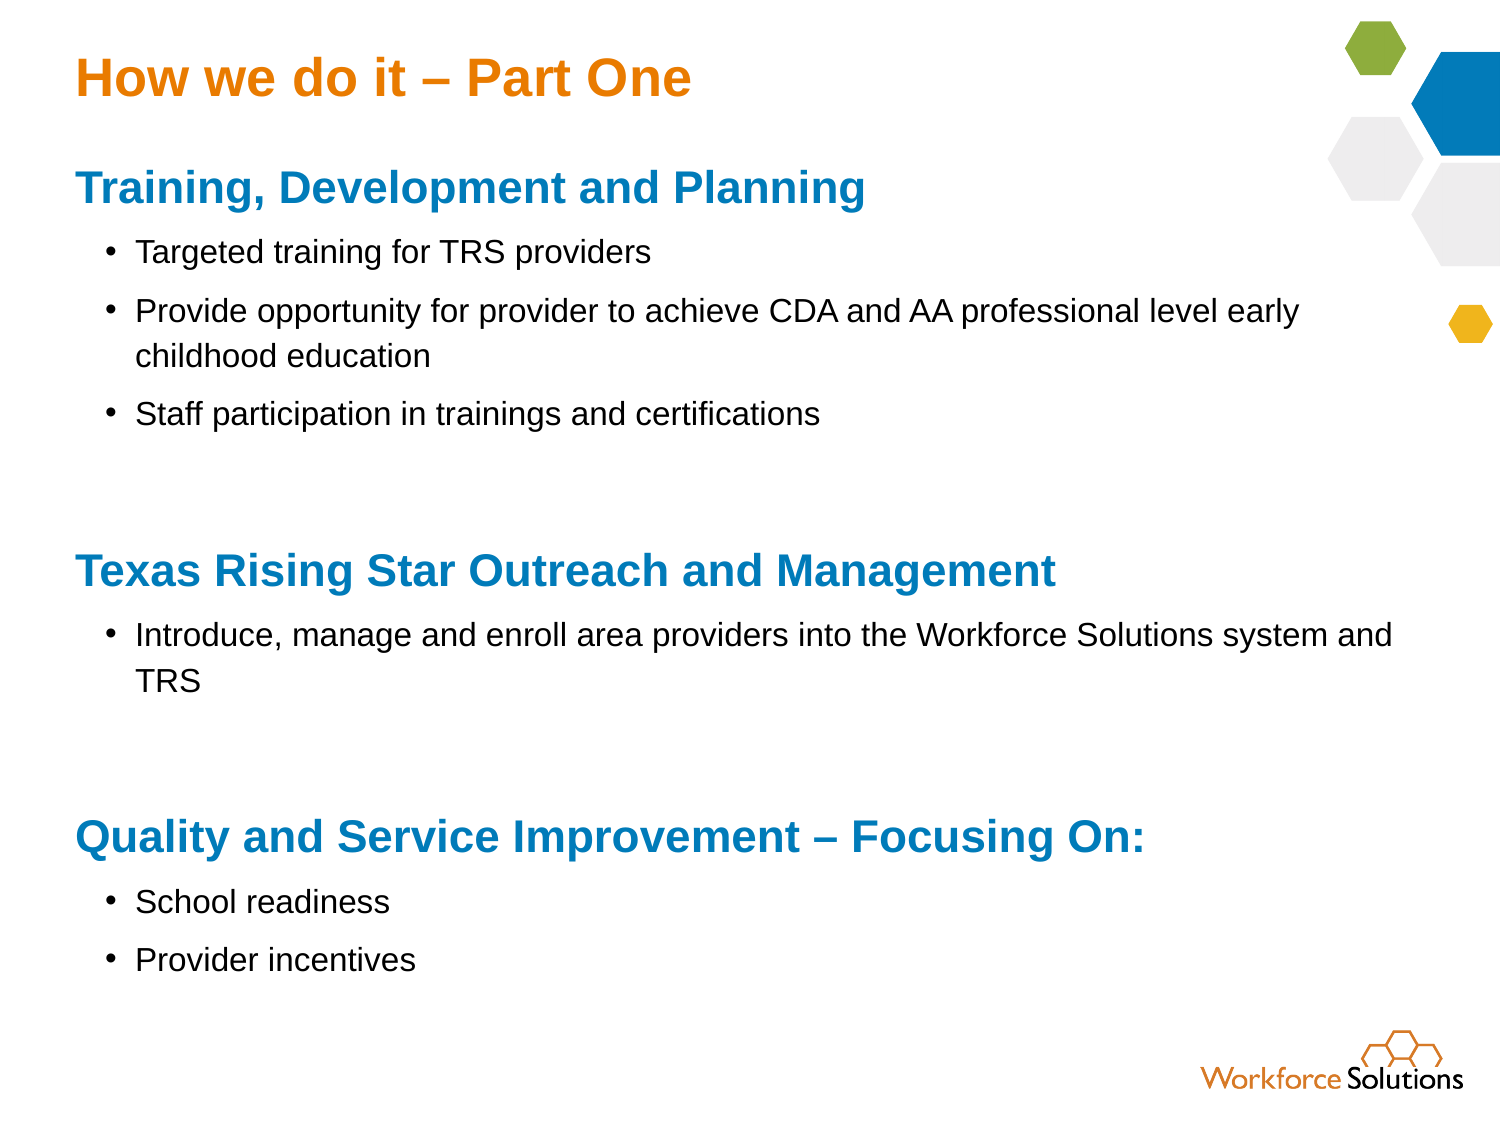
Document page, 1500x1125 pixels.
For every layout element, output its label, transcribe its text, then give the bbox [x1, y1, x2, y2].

picture [1200, 1030, 1463, 1089]
picture [1327, 21, 1500, 343]
title How we do it – Part One [75, 0, 1313, 149]
list Training, Development and Planning Targeted training for TRS providers Provide opportunity for provider to achieve CDA and AA professional level early childhood education Staff participation in trainings and certifications Texas Rising Star Outreach and Management Introduce, manage and enroll area providers into the Workforce Solutions system and TRS Quality and Service Improvement – Focusing On: School readiness Provider incentives [75, 149, 1425, 1050]
